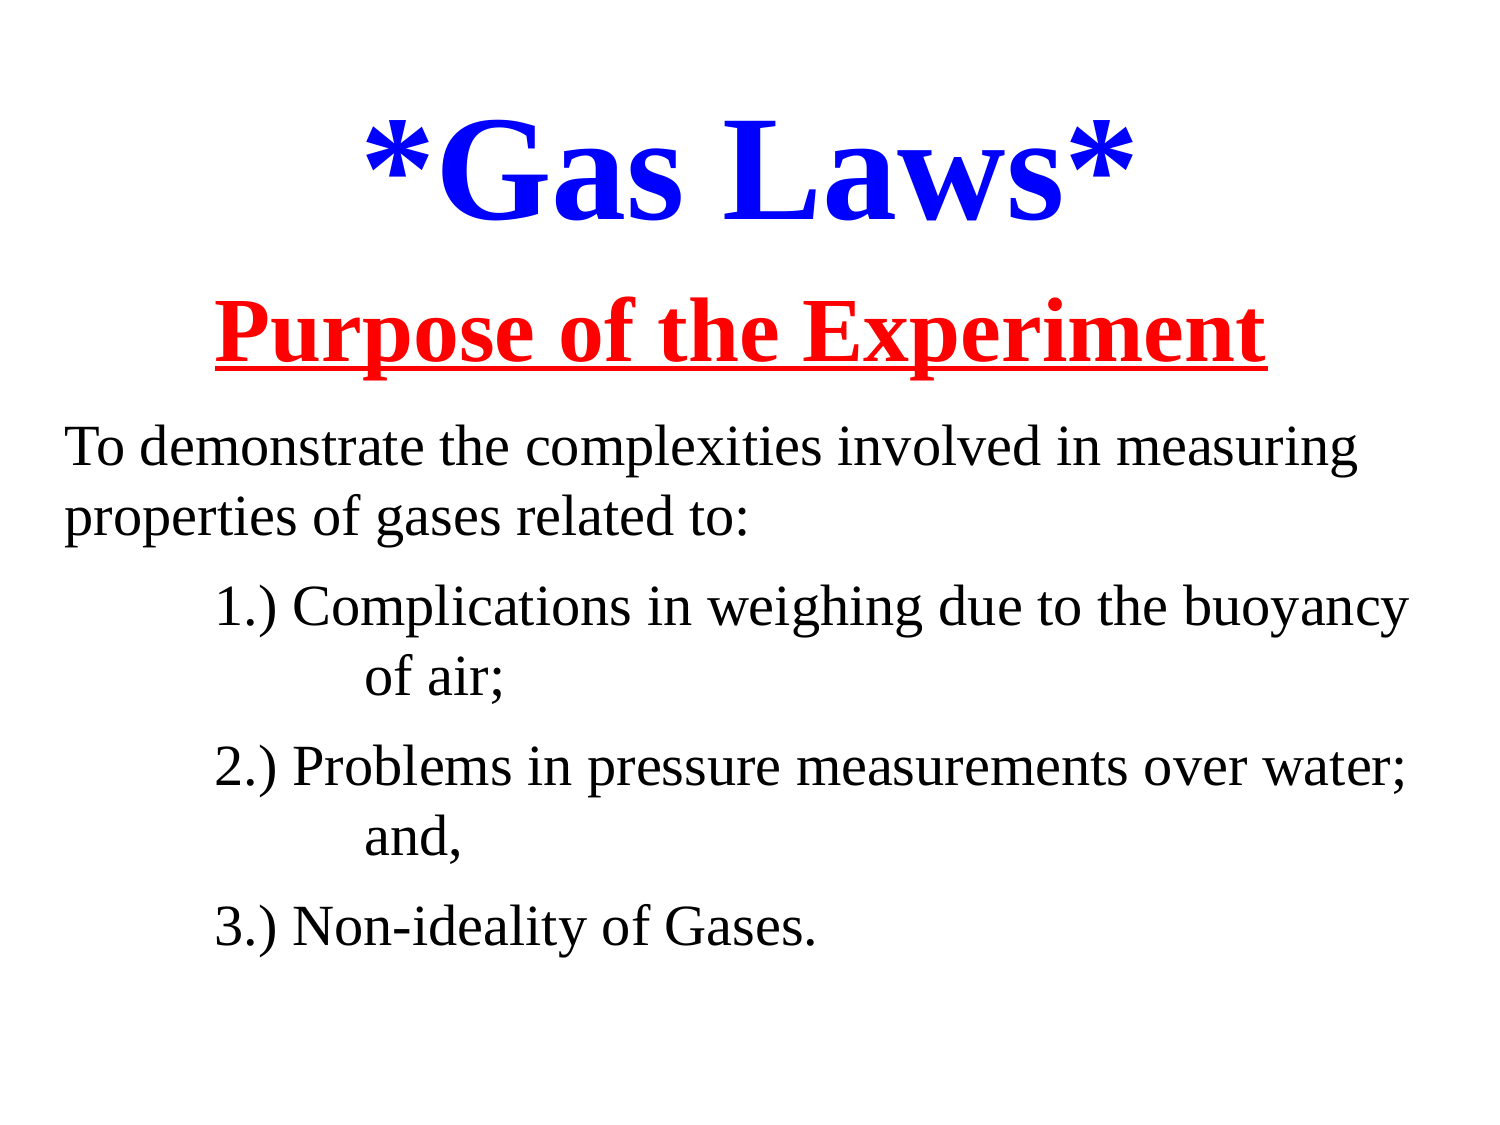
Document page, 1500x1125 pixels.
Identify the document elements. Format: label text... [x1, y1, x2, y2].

text_box *Gas Laws* [345, 62, 1155, 258]
text_box To demonstrate the complexities involved in measuring properties of gases related to: 1.) Complications in weighing due to the buoyancy of air; 2.) Problems in pressure measurements over water; and, 3.) Non-ideality of Gases. [50, 399, 1450, 965]
text_box Purpose of the Experiment [200, 262, 1300, 388]
